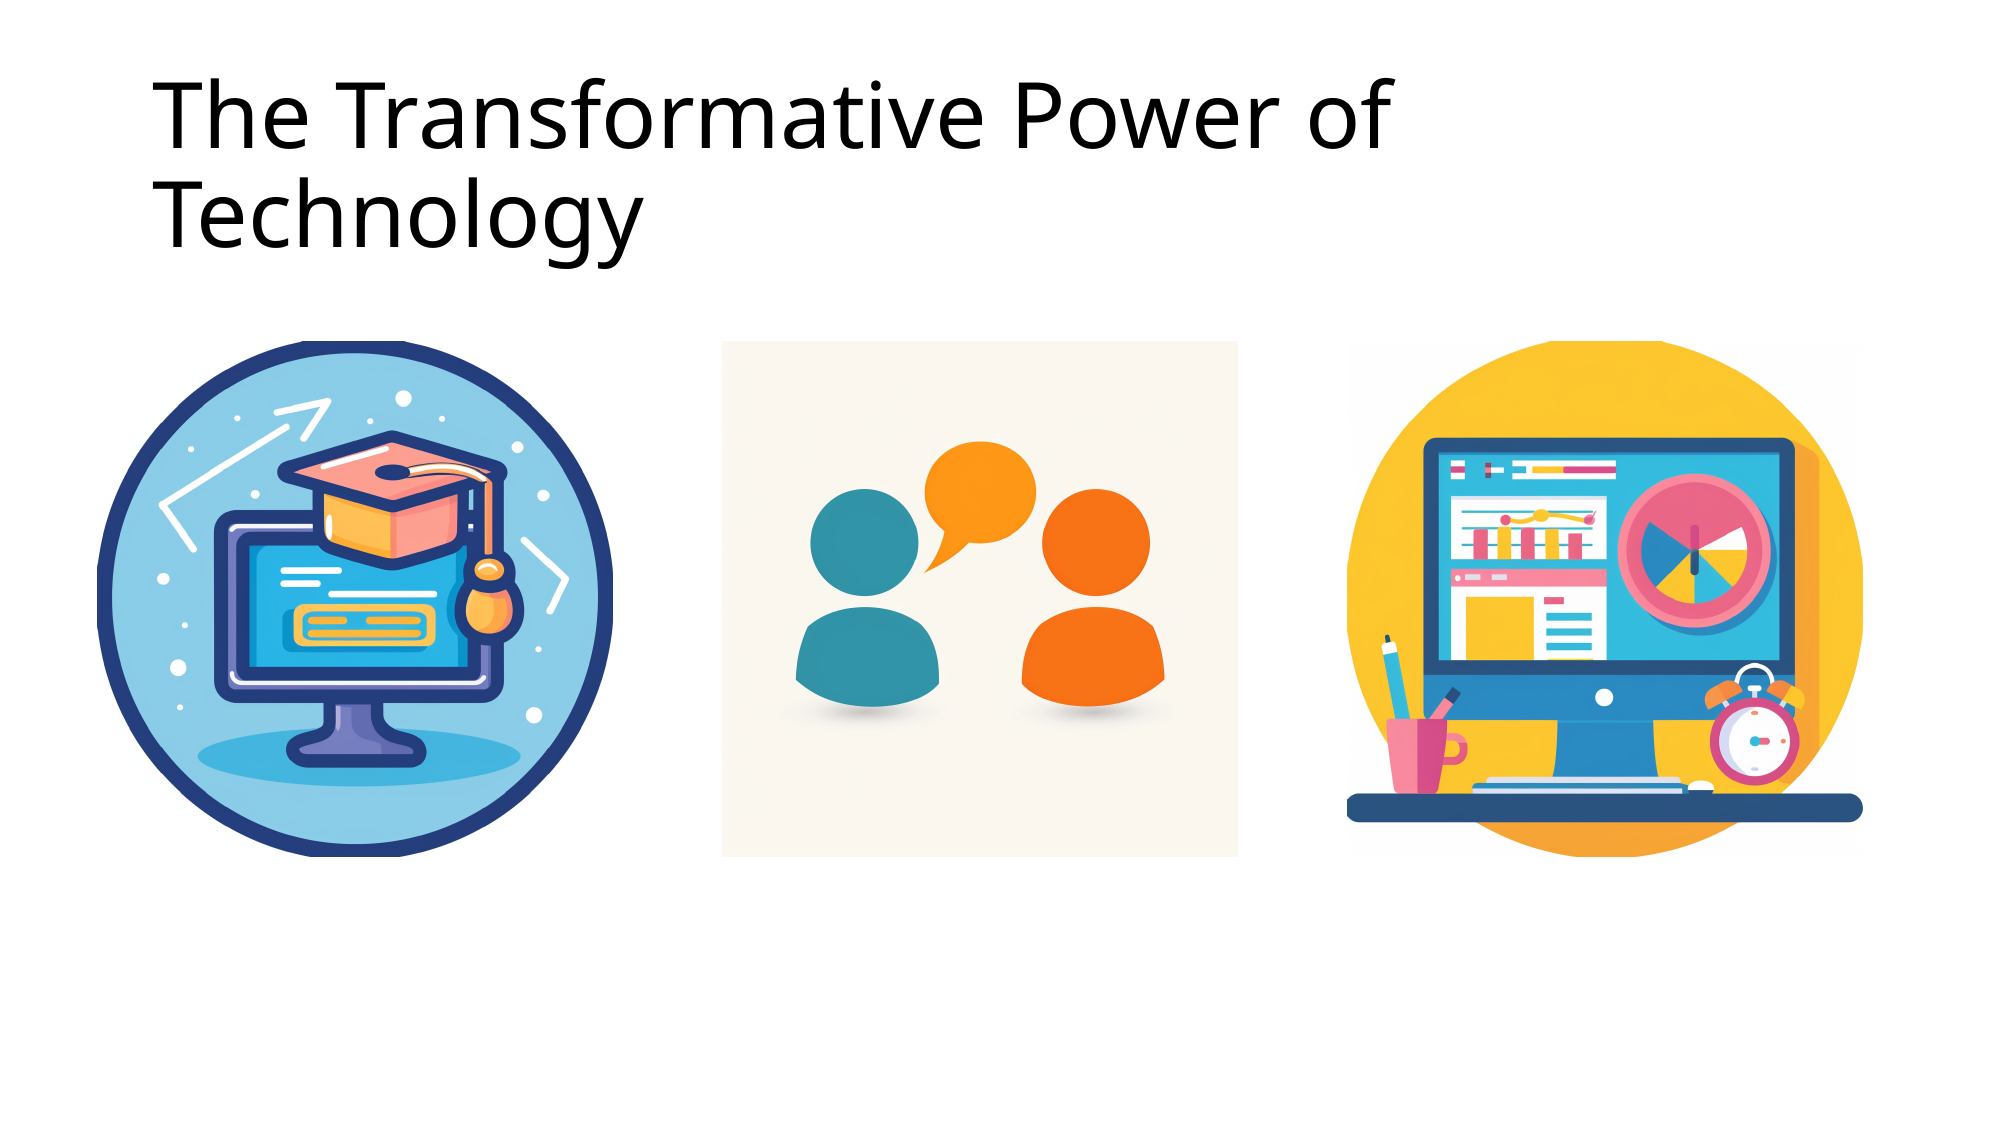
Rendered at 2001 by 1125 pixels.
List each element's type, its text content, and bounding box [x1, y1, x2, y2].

picture [1347, 341, 1863, 857]
picture [97, 341, 613, 857]
picture [722, 341, 1238, 857]
title The Transformative Power of Technology [137, 59, 1863, 278]
